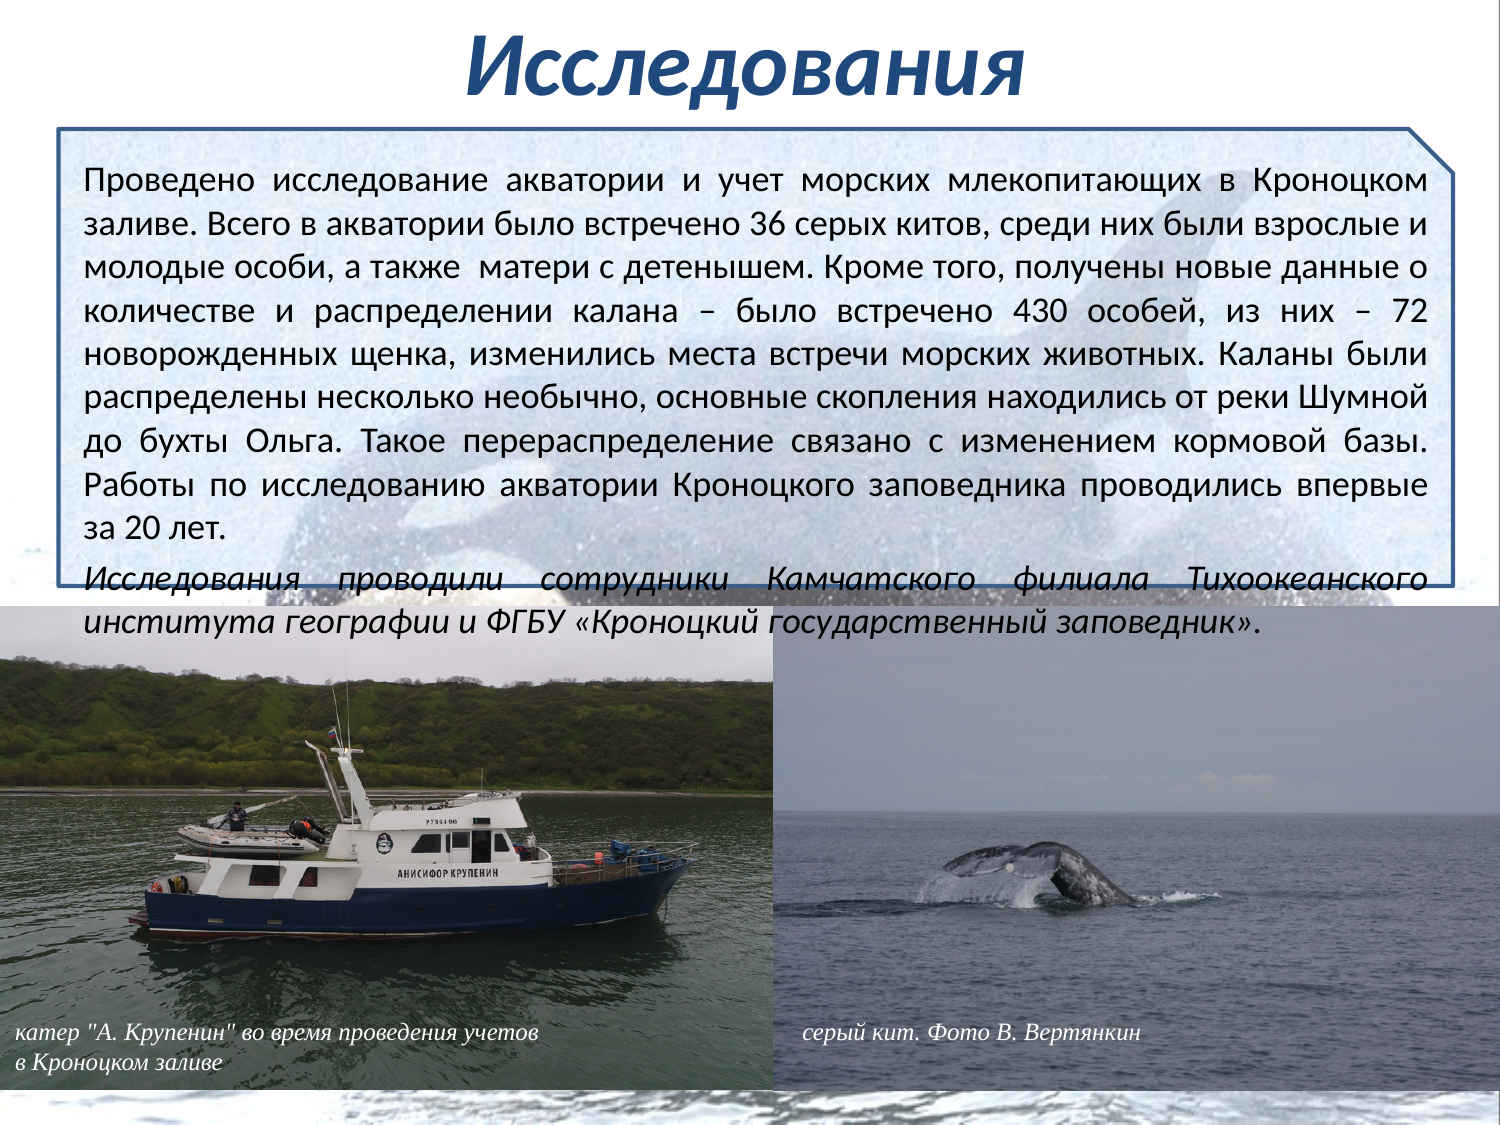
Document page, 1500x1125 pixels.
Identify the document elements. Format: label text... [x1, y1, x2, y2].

picture [0, 0, 1500, 1125]
title Исследования [70, 0, 1421, 147]
text_box [1444, 161, 1456, 589]
text_box [56, 126, 70, 147]
text_box [1421, 138, 1430, 147]
list Проведено исследование акватории и учет морских млекопитающих в Кроноцком заливе. Всего в акватории было встречено 36 серых китов, среди них были взрослые и молодые особи, а также матери с детенышем. Кроме того, получены новые данные о количестве и распределении калана – было встречено 430 особей, из них – 72 новорожденных щенка, изменились места встречи морских животных. Каланы были распределены несколько необычно, основные скопления находились от реки Шумной до бухты Ольга. Такое перераспределение связано с изменением кормовой базы. Работы по исследованию акватории Кроноцкого заповедника проводились впервые за 20 лет. Исследования проводили сотрудники Камчатского филиала Тихоокеанского института географии и ФГБУ «Кроноцкий государственный заповедник». [14, 147, 1444, 604]
